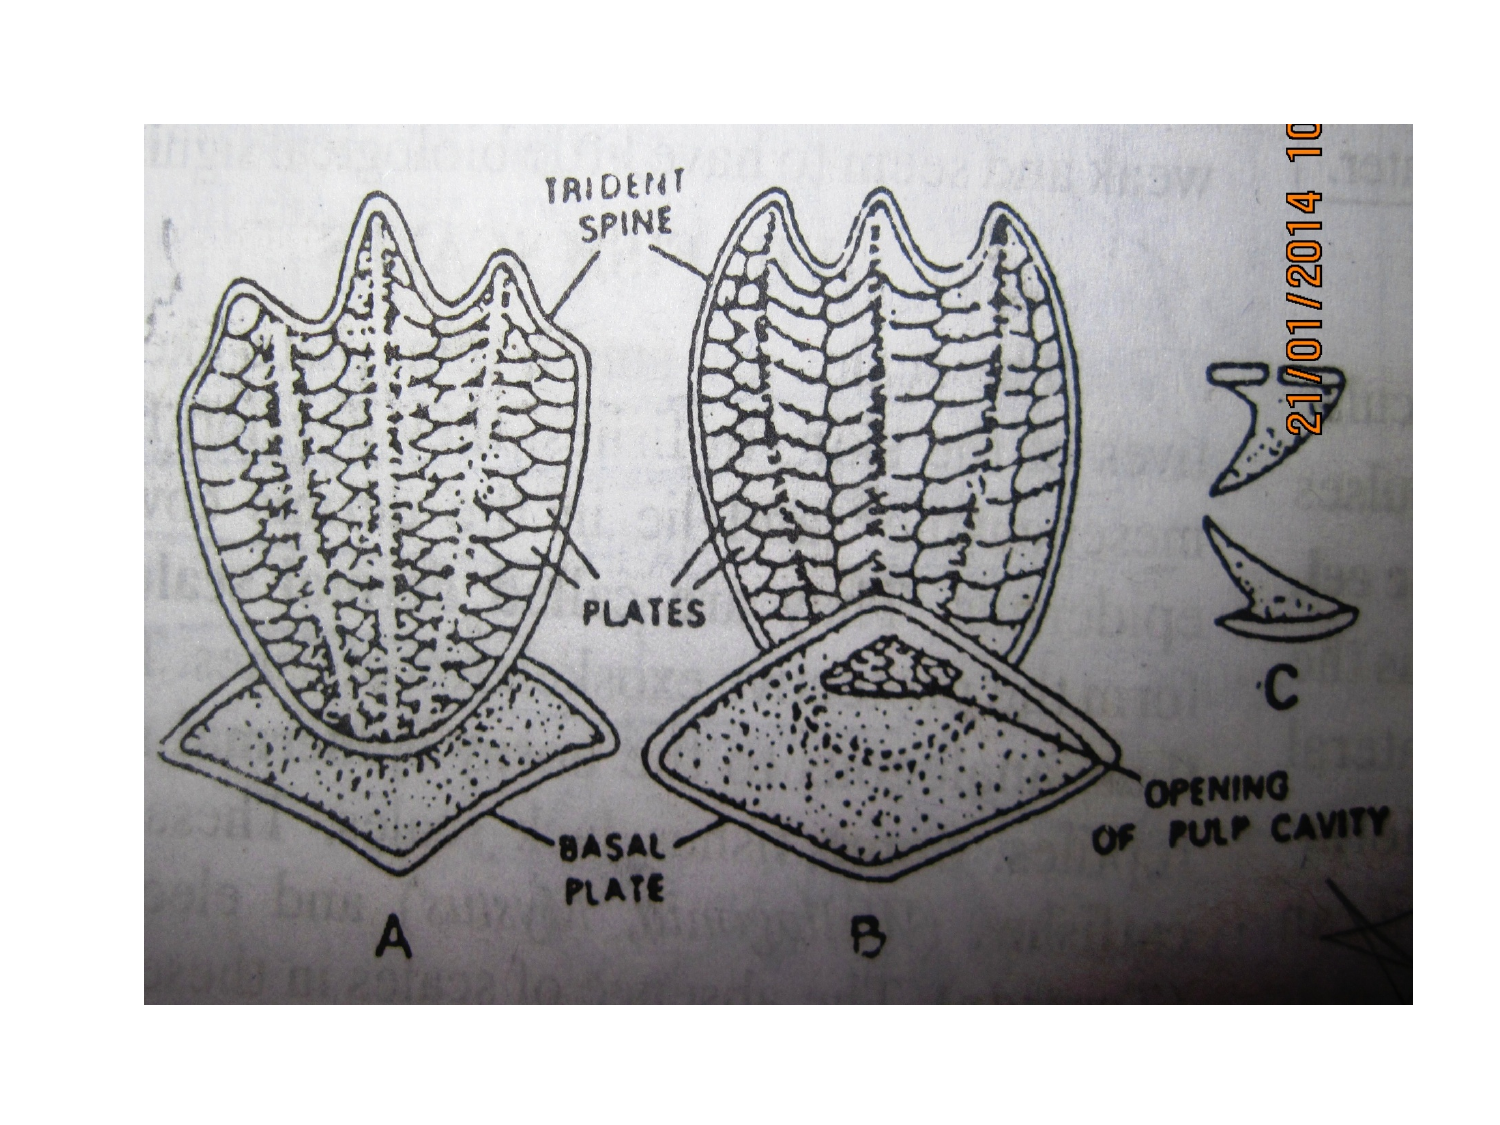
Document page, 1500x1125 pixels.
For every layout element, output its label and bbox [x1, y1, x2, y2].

list [143, 124, 1413, 1006]
